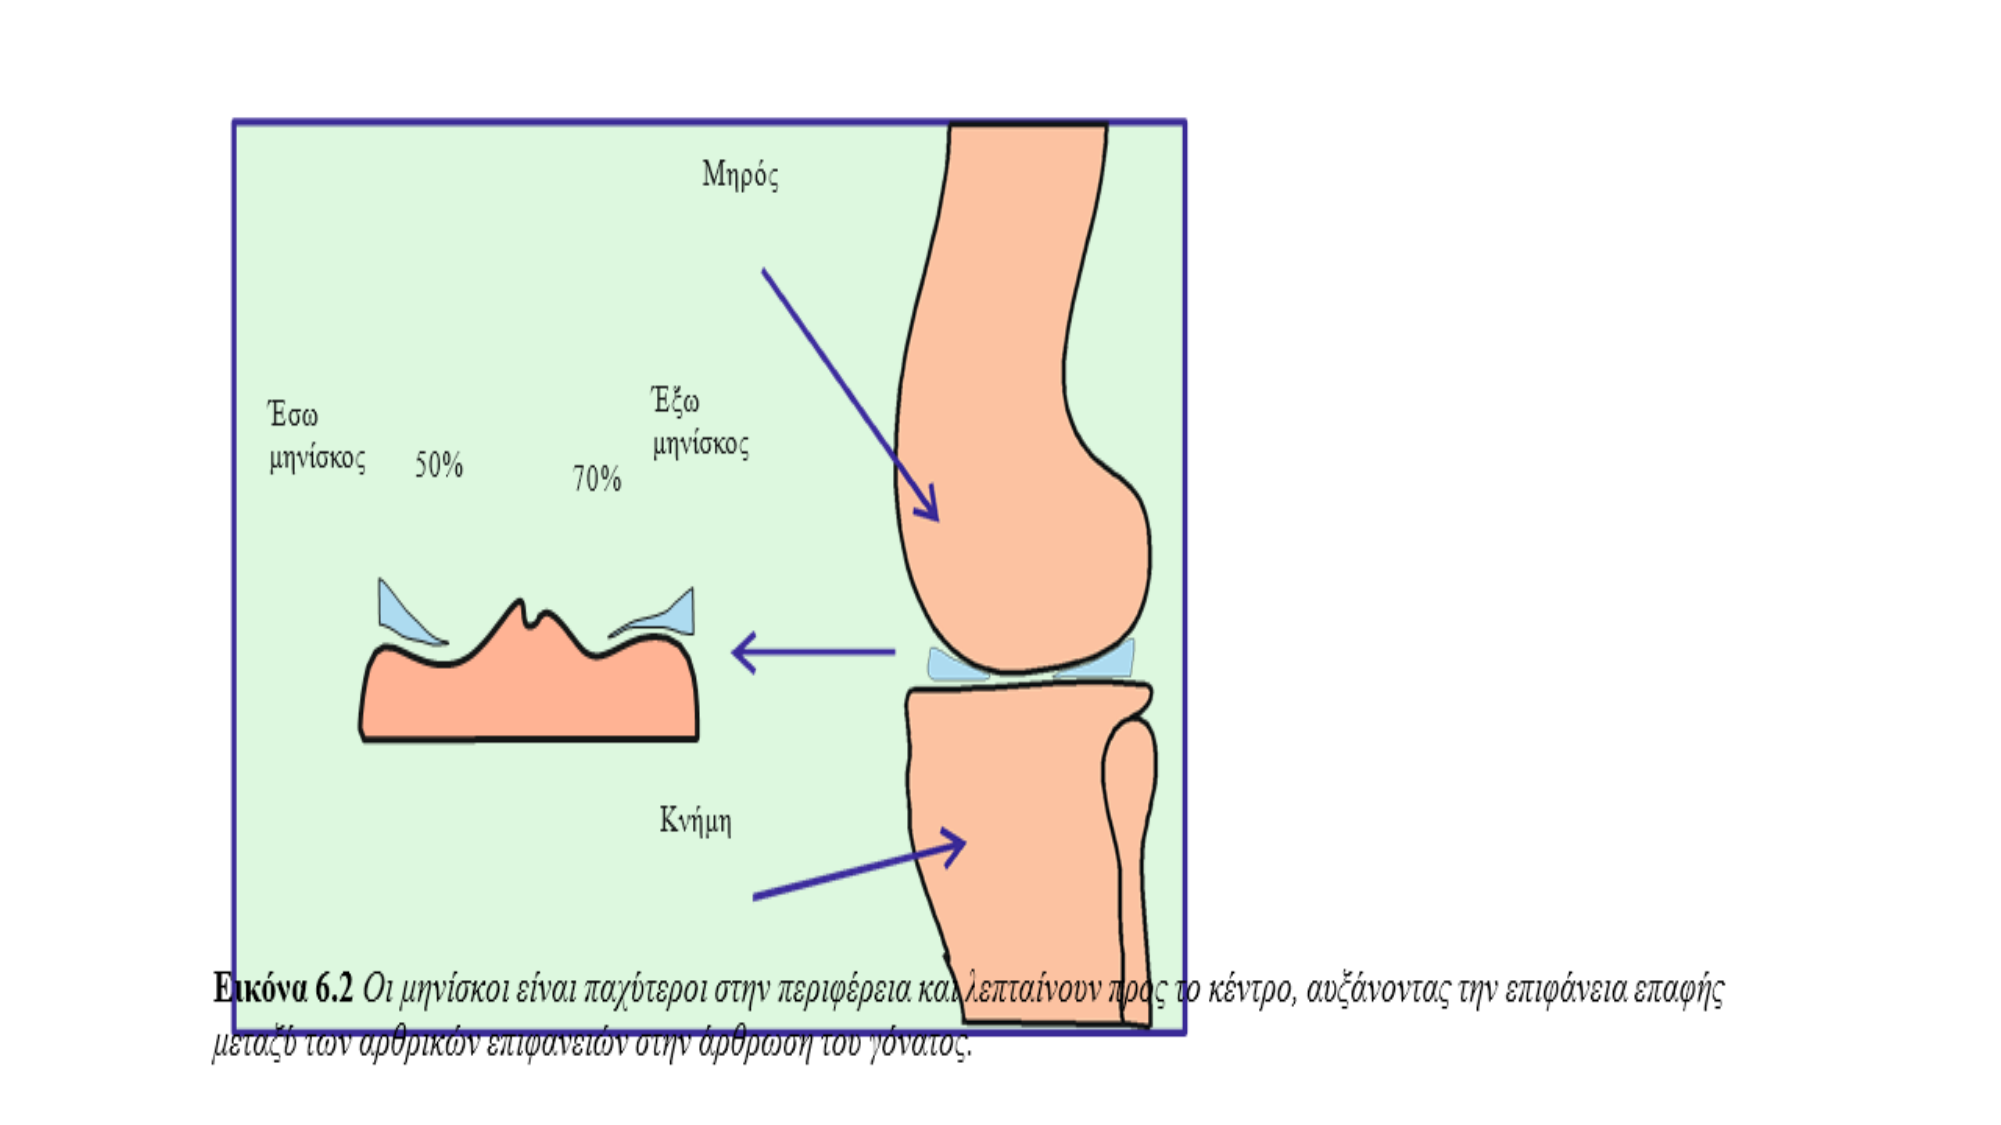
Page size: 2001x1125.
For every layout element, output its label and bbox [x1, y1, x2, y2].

picture [201, 67, 1799, 1091]
